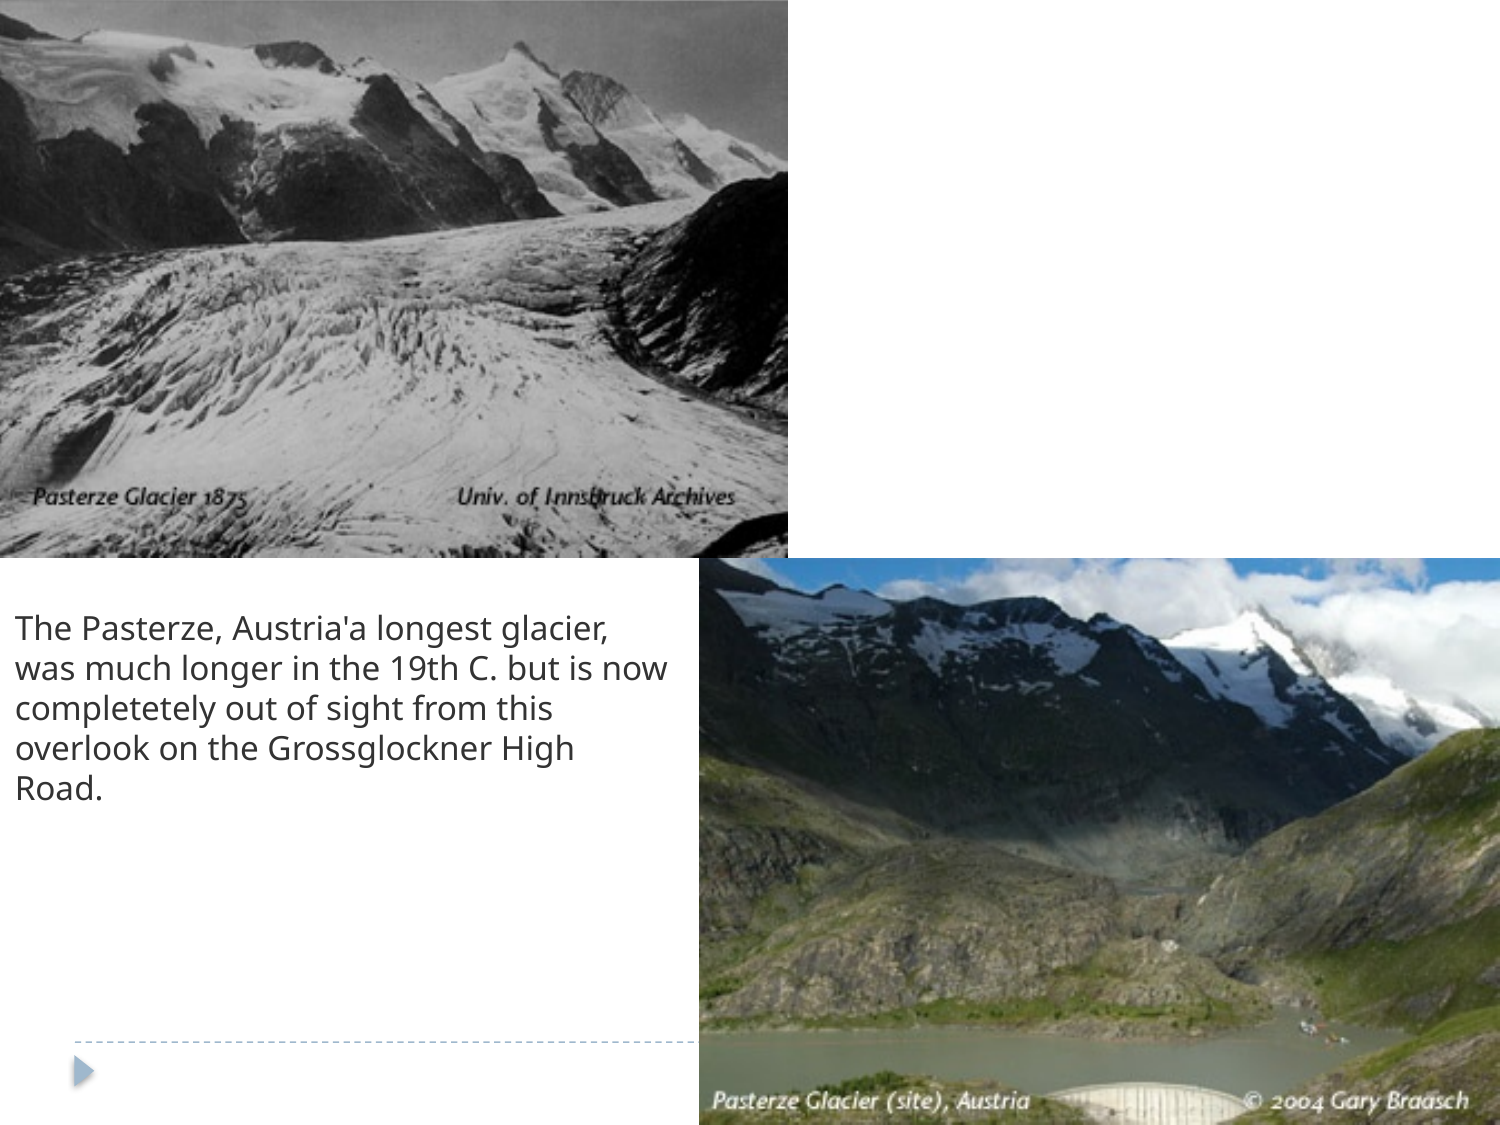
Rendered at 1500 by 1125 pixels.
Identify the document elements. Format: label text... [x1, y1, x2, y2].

text_box The Pasterze, Austria'a longest glacier, was much longer in the 19th C. but is now completetely out of sight from this overlook on the Grossglockner High Road. [0, 599, 688, 815]
picture [0, 0, 1500, 1125]
